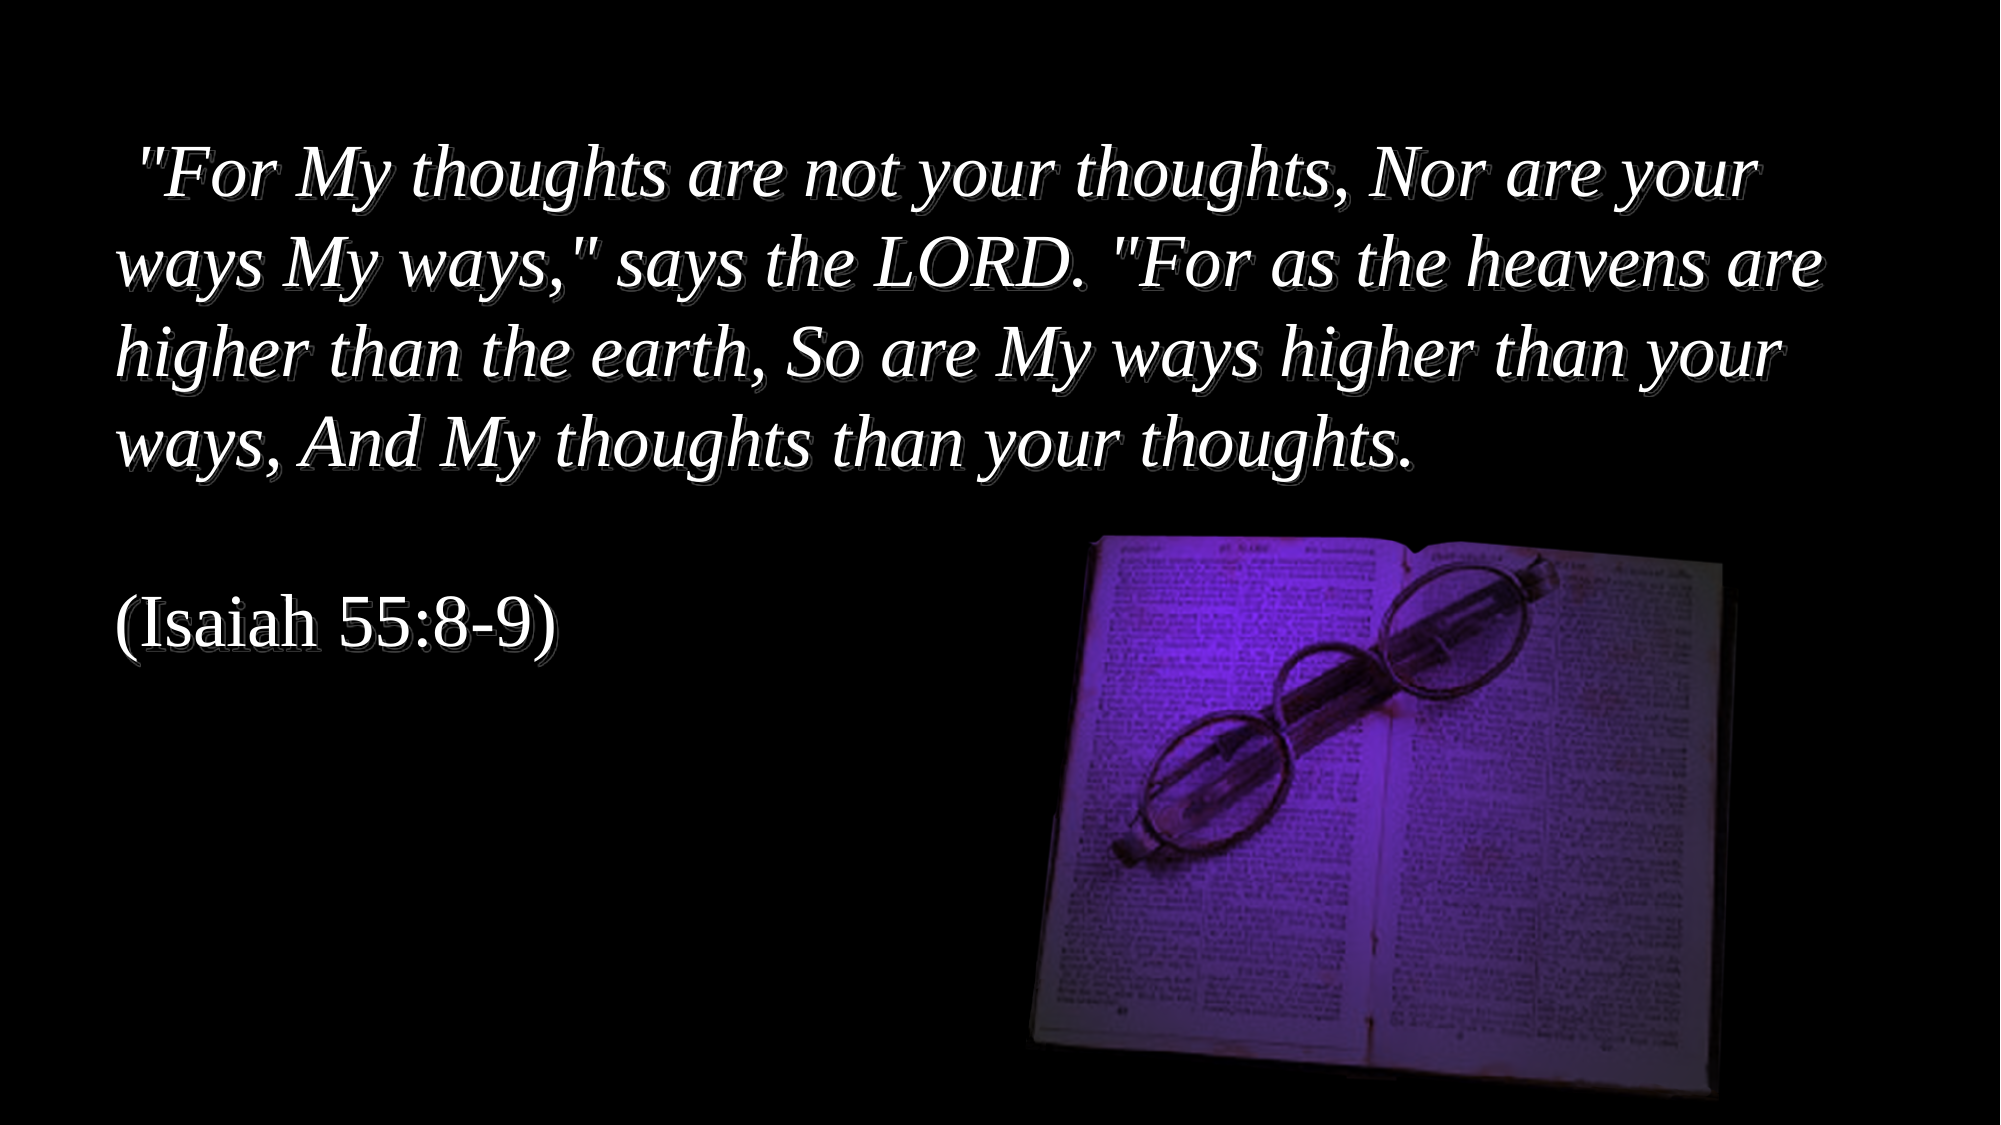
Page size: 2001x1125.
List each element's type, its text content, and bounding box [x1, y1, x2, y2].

picture [1012, 516, 1751, 1125]
text_box "For My thoughts are not your thoughts, Nor are your ways My ways," says the LORD. "For as the heavens are higher than the earth, So are My ways higher than your ways, And My thoughts than your thoughts. (Isaiah 55:8-9) [99, 114, 1900, 670]
